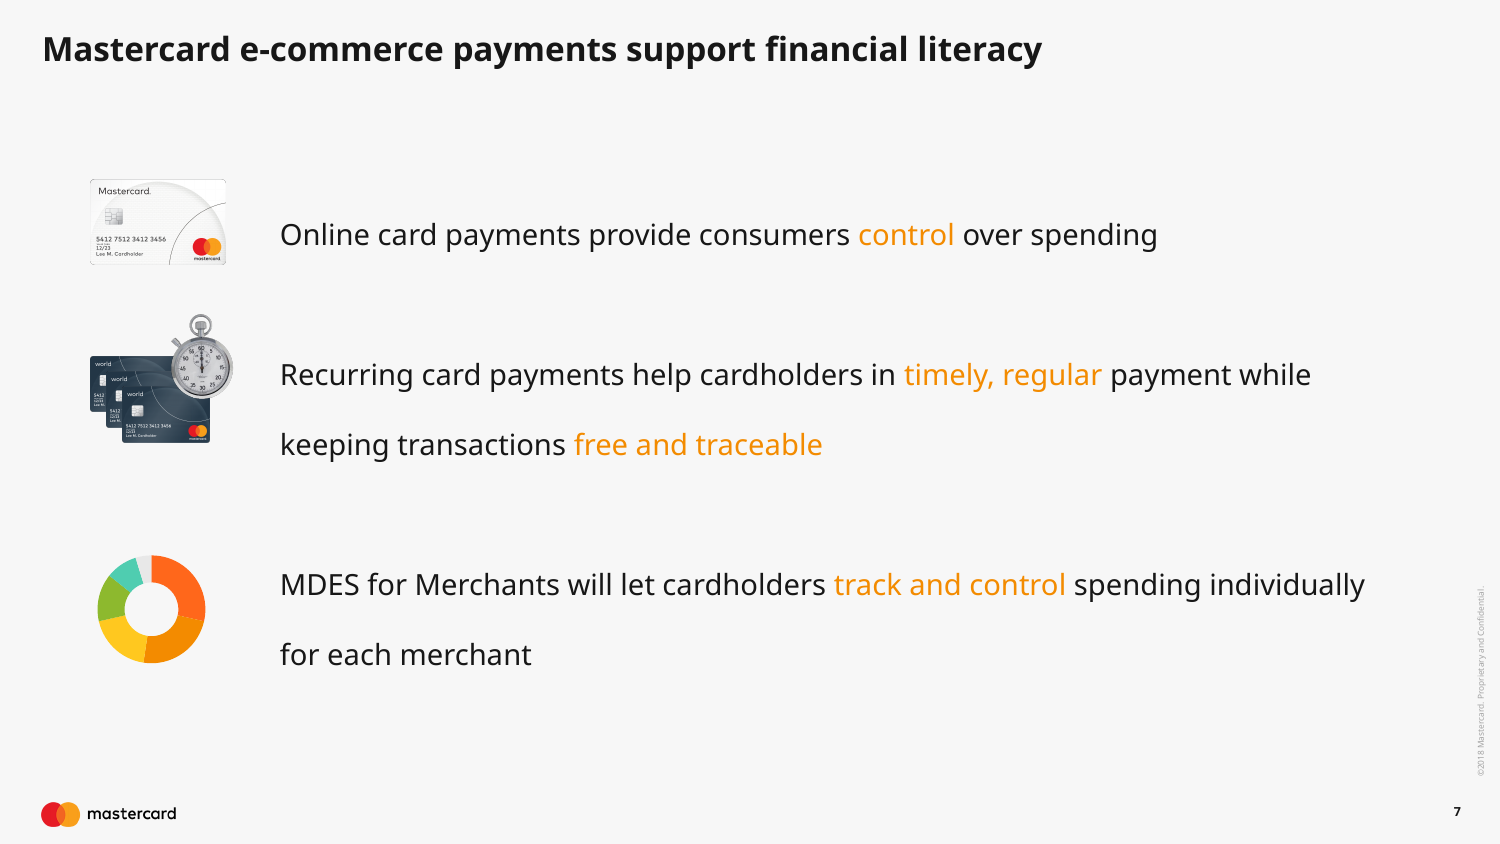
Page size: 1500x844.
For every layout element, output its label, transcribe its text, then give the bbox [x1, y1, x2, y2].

text_box Online card payments provide consumers control over spending Recurring card payments help cardholders in timely, regular payment while keeping transactions free and traceable MDES for Merchants will let cardholders track and control spending individually for each merchant [264, 112, 1390, 741]
picture [90, 179, 226, 265]
chart [71, 526, 229, 686]
slide_number 7 [1389, 790, 1461, 836]
picture [90, 313, 244, 443]
text_box Mastercard e-commerce payments support financial literacy [26, 24, 1365, 76]
picture [41, 802, 178, 827]
